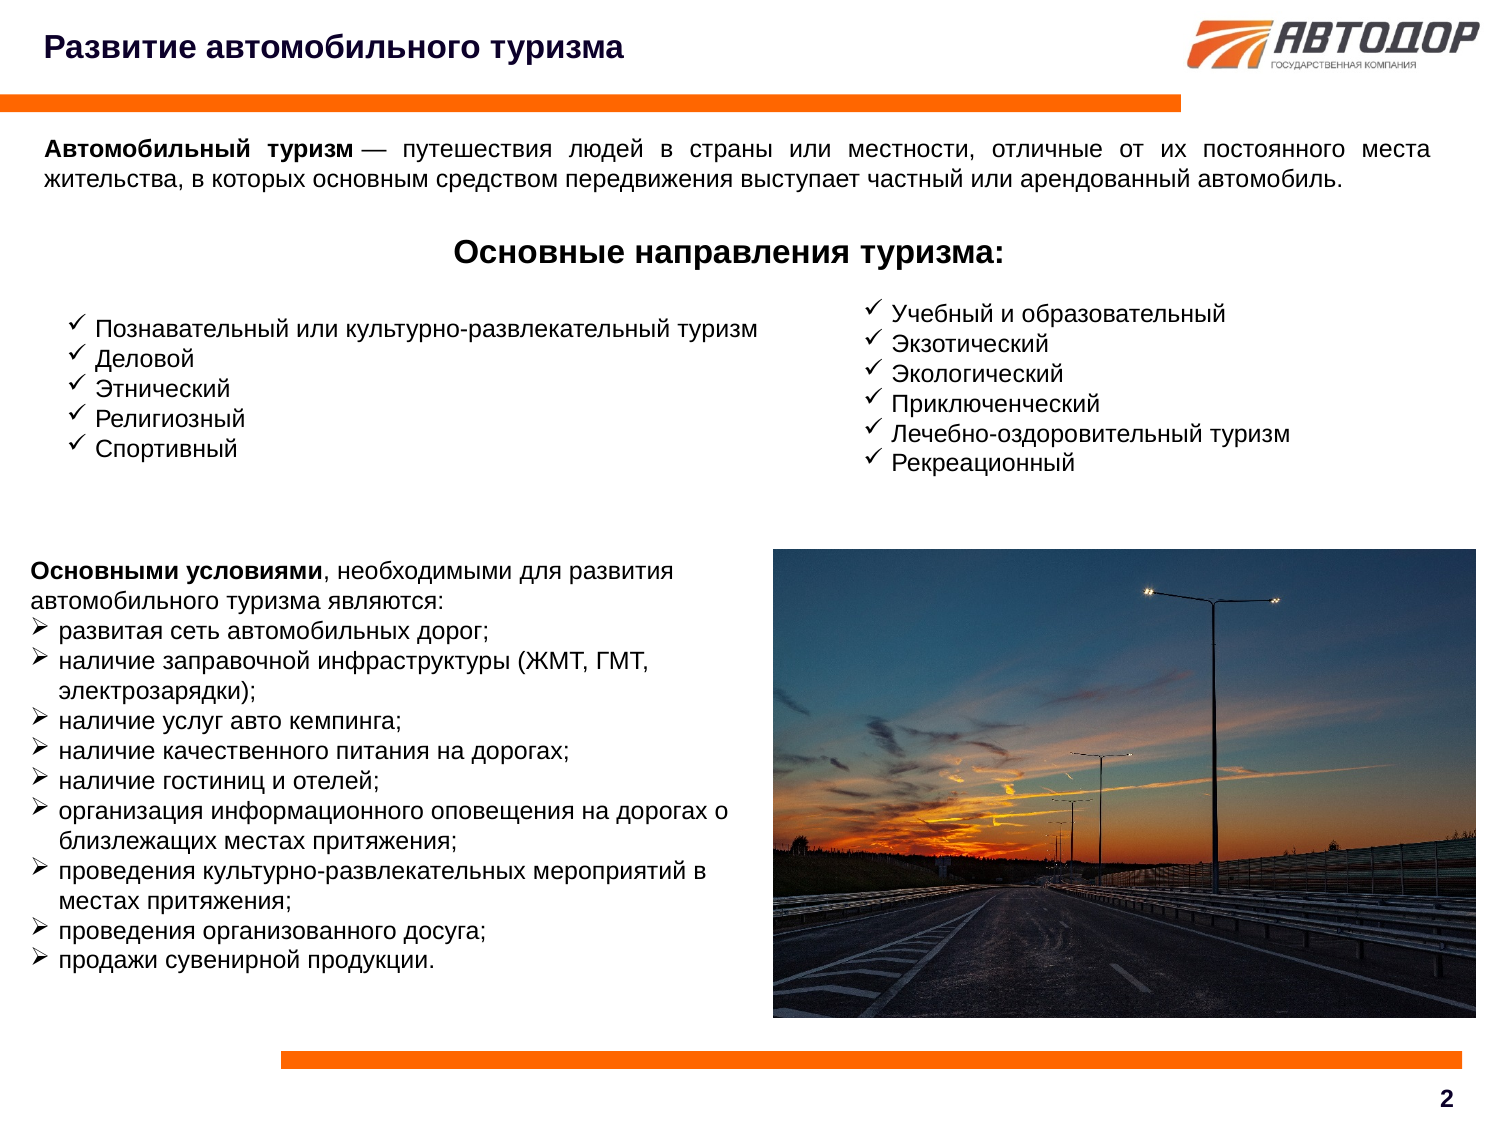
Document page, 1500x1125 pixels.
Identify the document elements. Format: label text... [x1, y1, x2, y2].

picture [1183, 11, 1484, 74]
text_box Учебный и образовательный Экзотический Экологический Приключенческий Лечебно-оздоровительный туризм Рекреационный [848, 289, 1433, 485]
title Развитие автомобильного туризма [29, 26, 1446, 91]
text_box Автомобильный туризм — путешествия людей в страны или местности, отличные от их постоянного места жительства, в которых основным средством передвижения выступает частный или арендованный автомобиль. [29, 125, 1447, 200]
picture [772, 548, 1476, 1018]
slide_number 2 [1155, 1075, 1469, 1114]
text_box Основными условиями, необходимыми для развития автомобильного туризма являются: развитая сеть автомобильных дорог; наличие заправочной инфраструктуры (ЖМТ, ГМТ, электрозарядки); наличие услуг авто кемпинга; наличие качественного питания на дорогах; наличие гостиниц и отелей; организация информационного оповещения на дорогах о близлежащих местах притяжения; проведения культурно-развлекательных мероприятий в местах притяжения; проведения организованного досуга; продажи сувенирной продукции. [15, 547, 760, 982]
text_box Познавательный или культурно-развлекательный туризм Деловой Этнический Религиозный Спортивный [52, 305, 781, 470]
text_box Основные направления туризма: [387, 222, 1072, 278]
